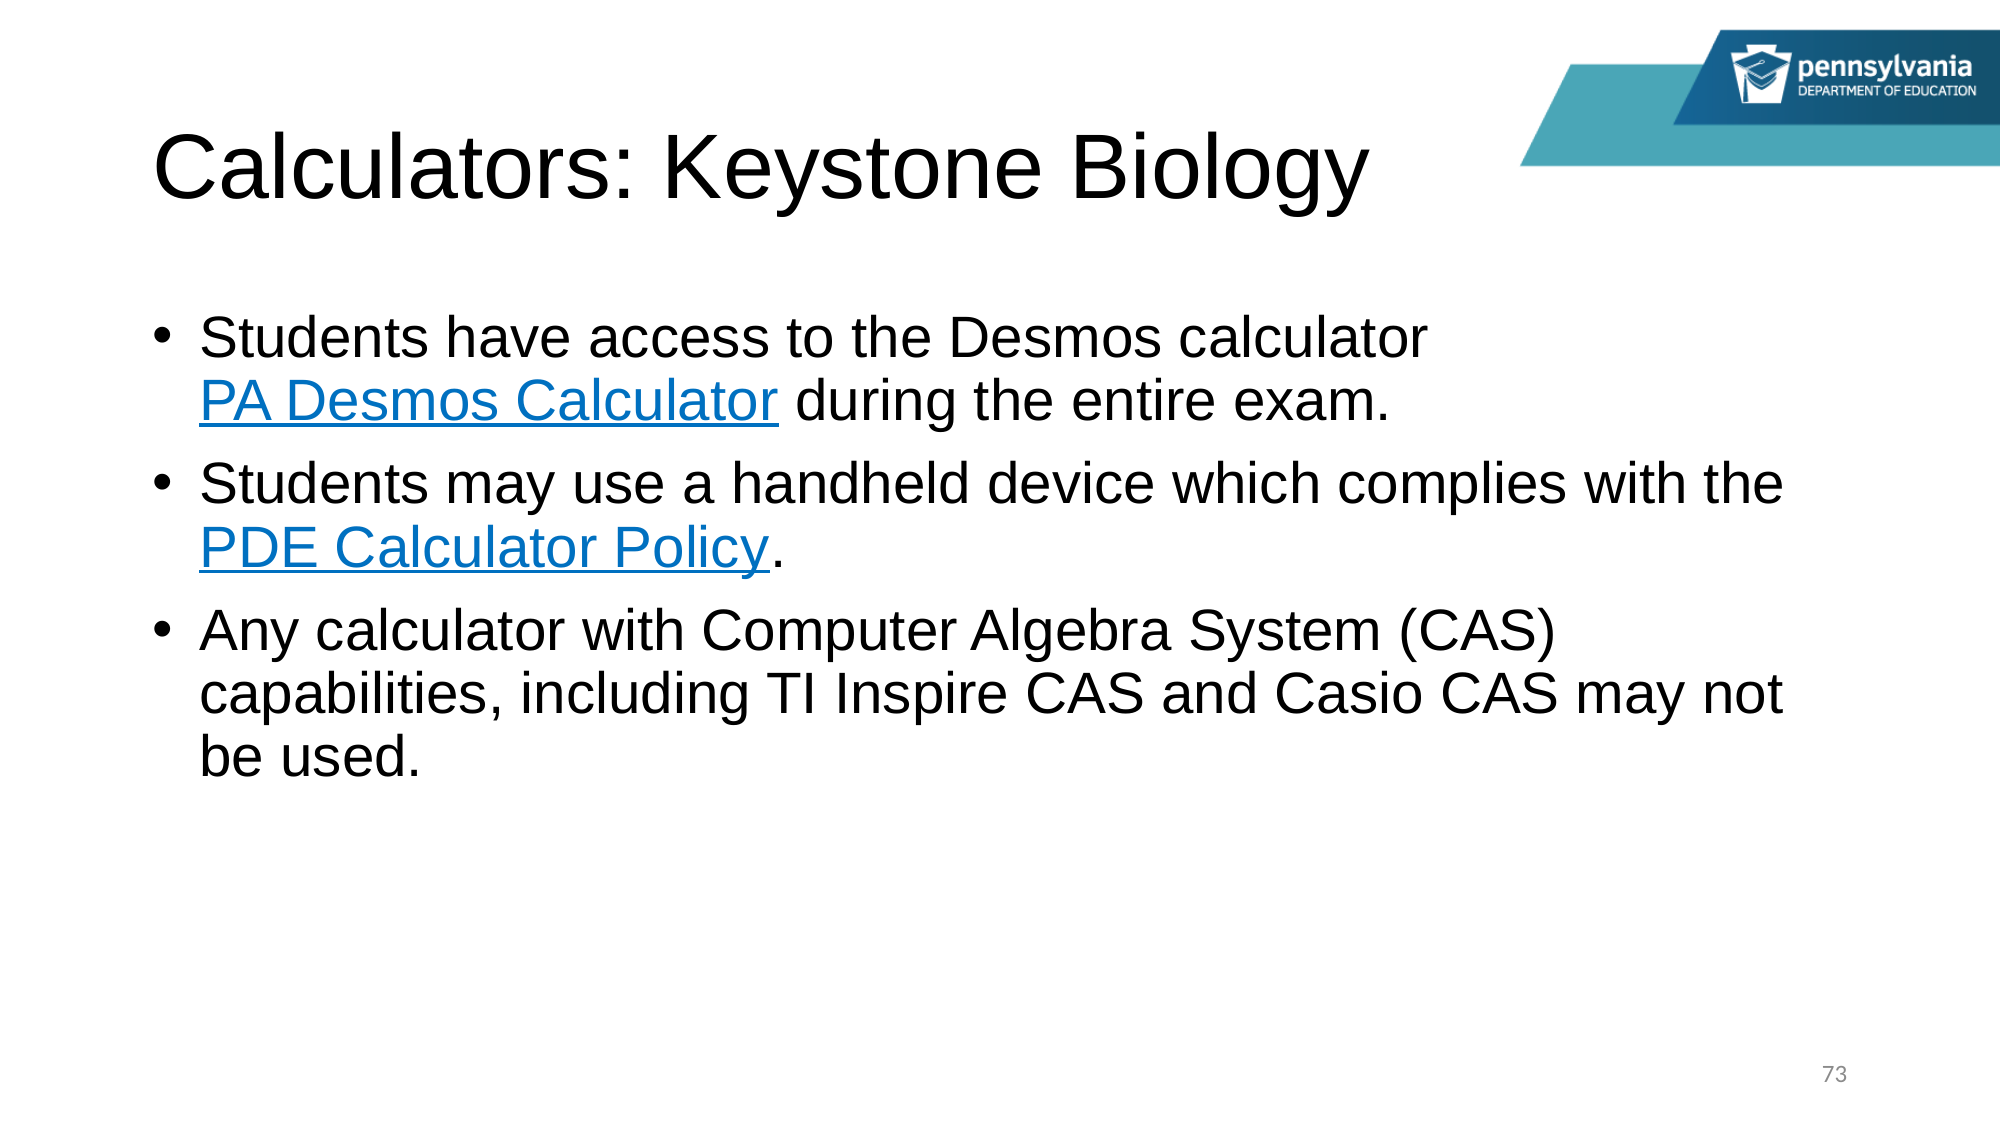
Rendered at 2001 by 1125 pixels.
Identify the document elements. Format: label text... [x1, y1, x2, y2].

picture [275, 0, 2000, 220]
slide_number 73 [1412, 1042, 1863, 1103]
list Students have access to the Desmos calculator PA Desmos Calculator during the entire exam. Students may use a handheld device which complies with the PDE Calculator Policy. Any calculator with Computer Algebra System (CAS) capabilities, including TI Inspire CAS and Casio CAS may not be used. [137, 299, 1863, 1014]
title Calculators: Keystone Biology [137, 59, 1863, 278]
